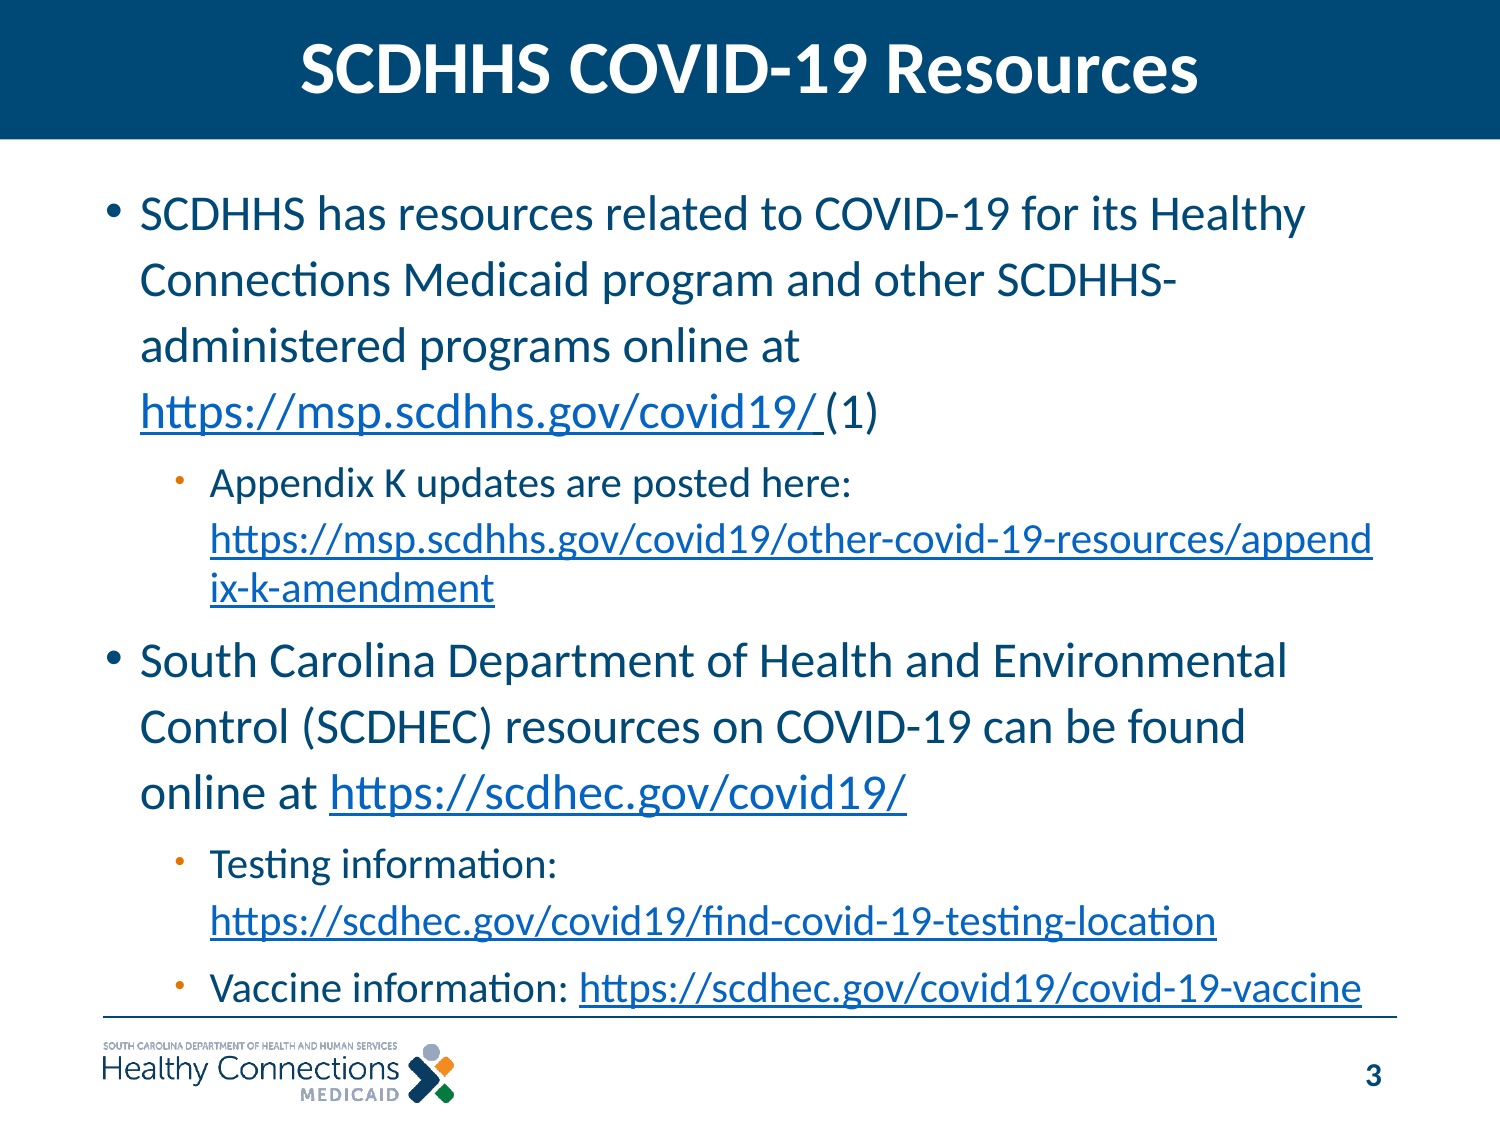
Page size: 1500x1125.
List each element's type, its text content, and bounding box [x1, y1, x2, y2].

slide_number 3 [1059, 1042, 1397, 1103]
list SCDHHS has resources related to COVID-19 for its Healthy Connections Medicaid program and other SCDHHS-administered programs online at https://msp.scdhhs.gov/covid19/ (1) Appendix K updates are posted here: https://msp.scdhhs.gov/covid19/other-covid-19-resources/appendix-k-amendment South Carolina Department of Health and Environmental Control (SCDHEC) resources on COVID-19 can be found online at https://scdhec.gov/covid19/ Testing information: https://scdhec.gov/covid19/find-covid-19-testing-location Vaccine information: https://scdhec.gov/covid19/covid-19-vaccine [90, 167, 1397, 1016]
picture [103, 1042, 454, 1103]
title SCDHHS COVID-19 Resources [0, 0, 1500, 140]
